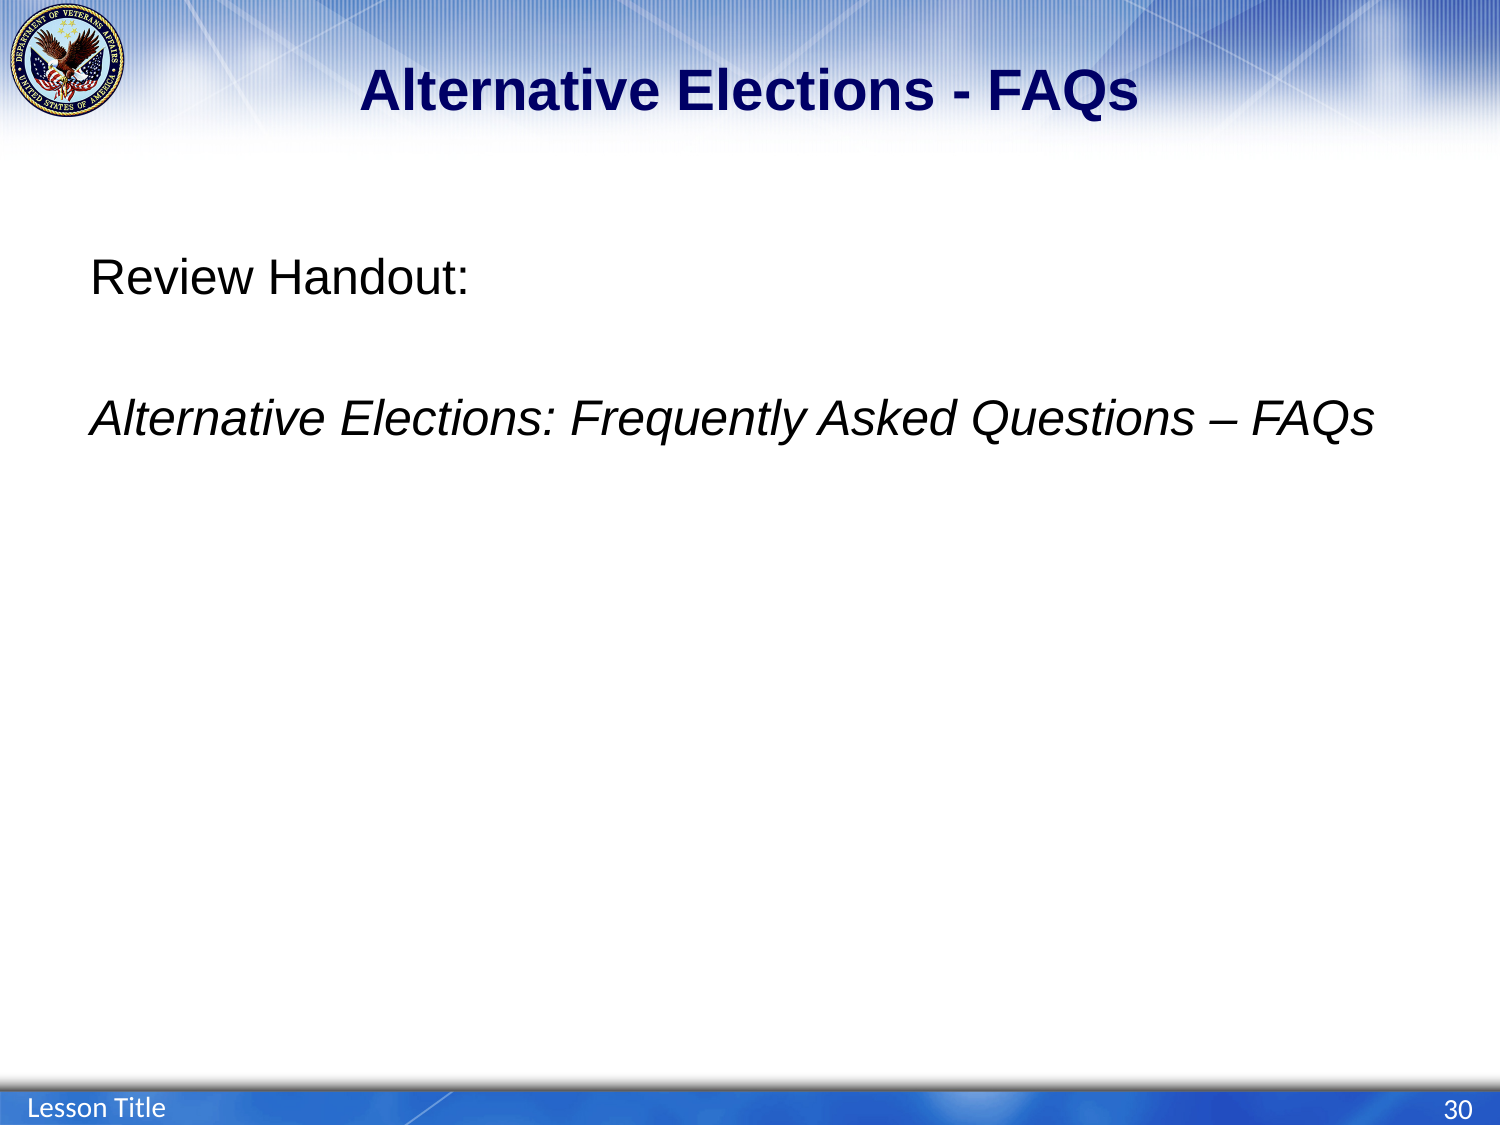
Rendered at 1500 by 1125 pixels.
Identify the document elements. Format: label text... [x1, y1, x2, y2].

list Review Handout: Alternative Elections: Frequently Asked Questions – FAQs [75, 237, 1425, 980]
picture [0, 175, 1500, 1125]
footer Lesson Title [12, 1081, 714, 1119]
slide_number 30 [1137, 1083, 1488, 1125]
title Alternative Elections - FAQs [0, 0, 1500, 175]
